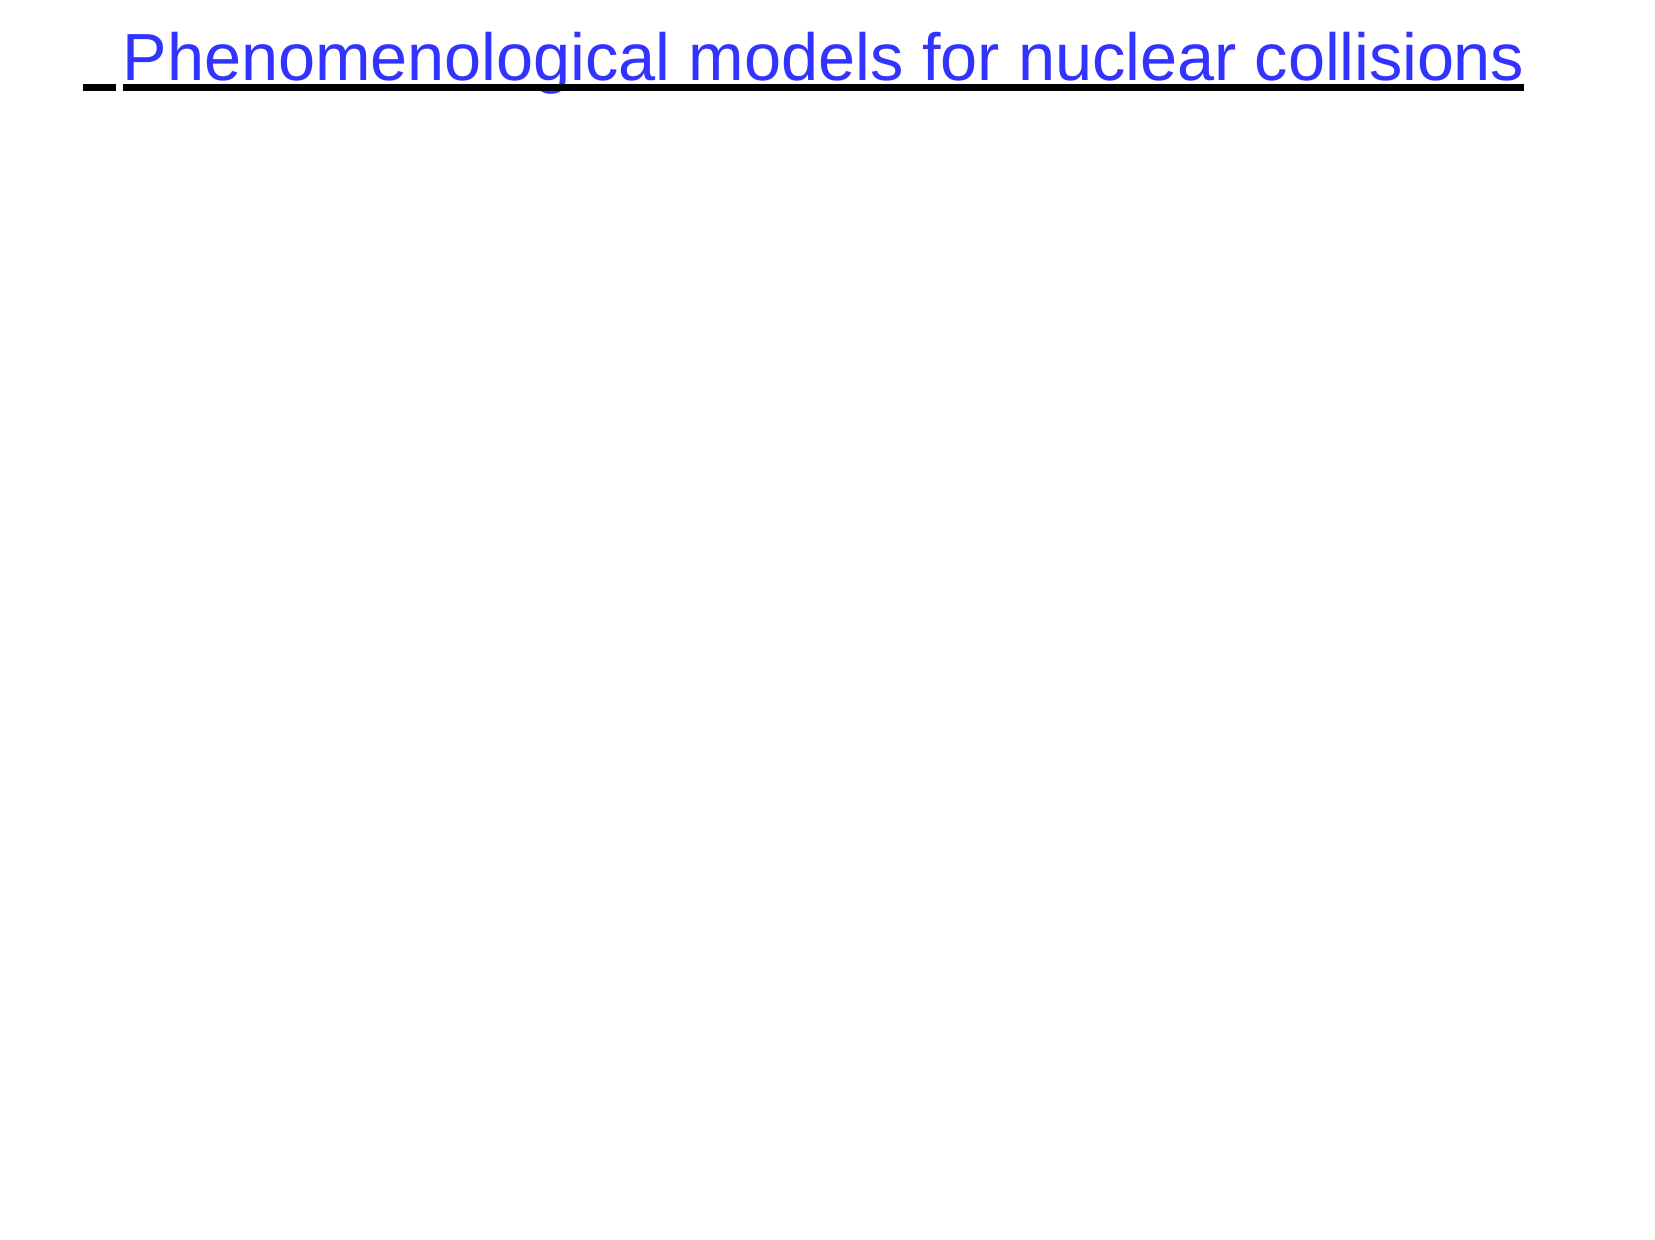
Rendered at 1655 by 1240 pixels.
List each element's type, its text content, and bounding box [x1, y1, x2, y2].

title Phenomenological models for nuclear collisions [80, 11, 1573, 221]
